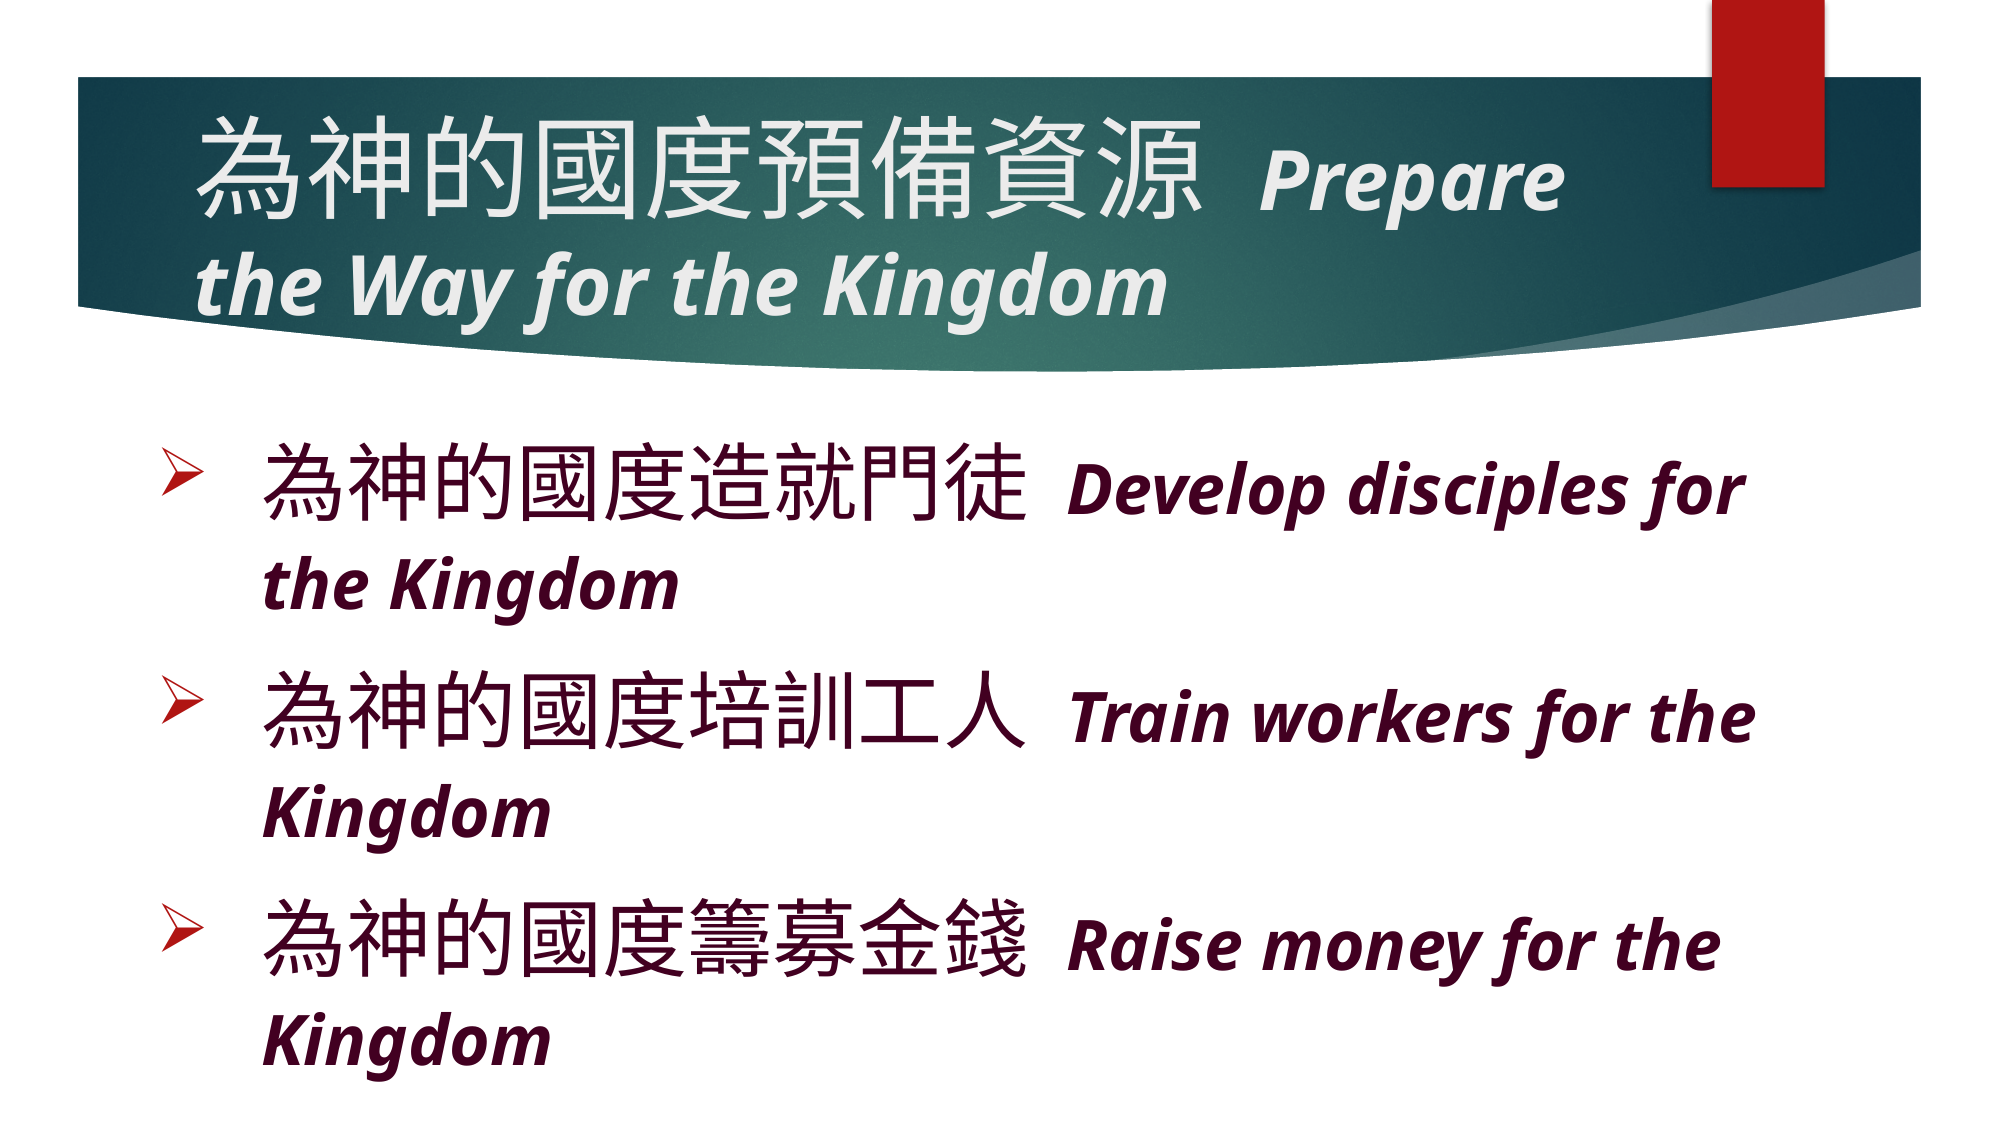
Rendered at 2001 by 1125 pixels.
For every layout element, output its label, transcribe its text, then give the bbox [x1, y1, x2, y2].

list 為神的國度造就門徒 Develop disciples for the Kingdom 為神的國度培訓工人 Train workers for the Kingdom 為神的國度籌募金錢 Raise money for the Kingdom [141, 410, 1867, 1089]
title 為神的國度預備資源 Prepare the Way for the Kingdom [178, 91, 1679, 339]
